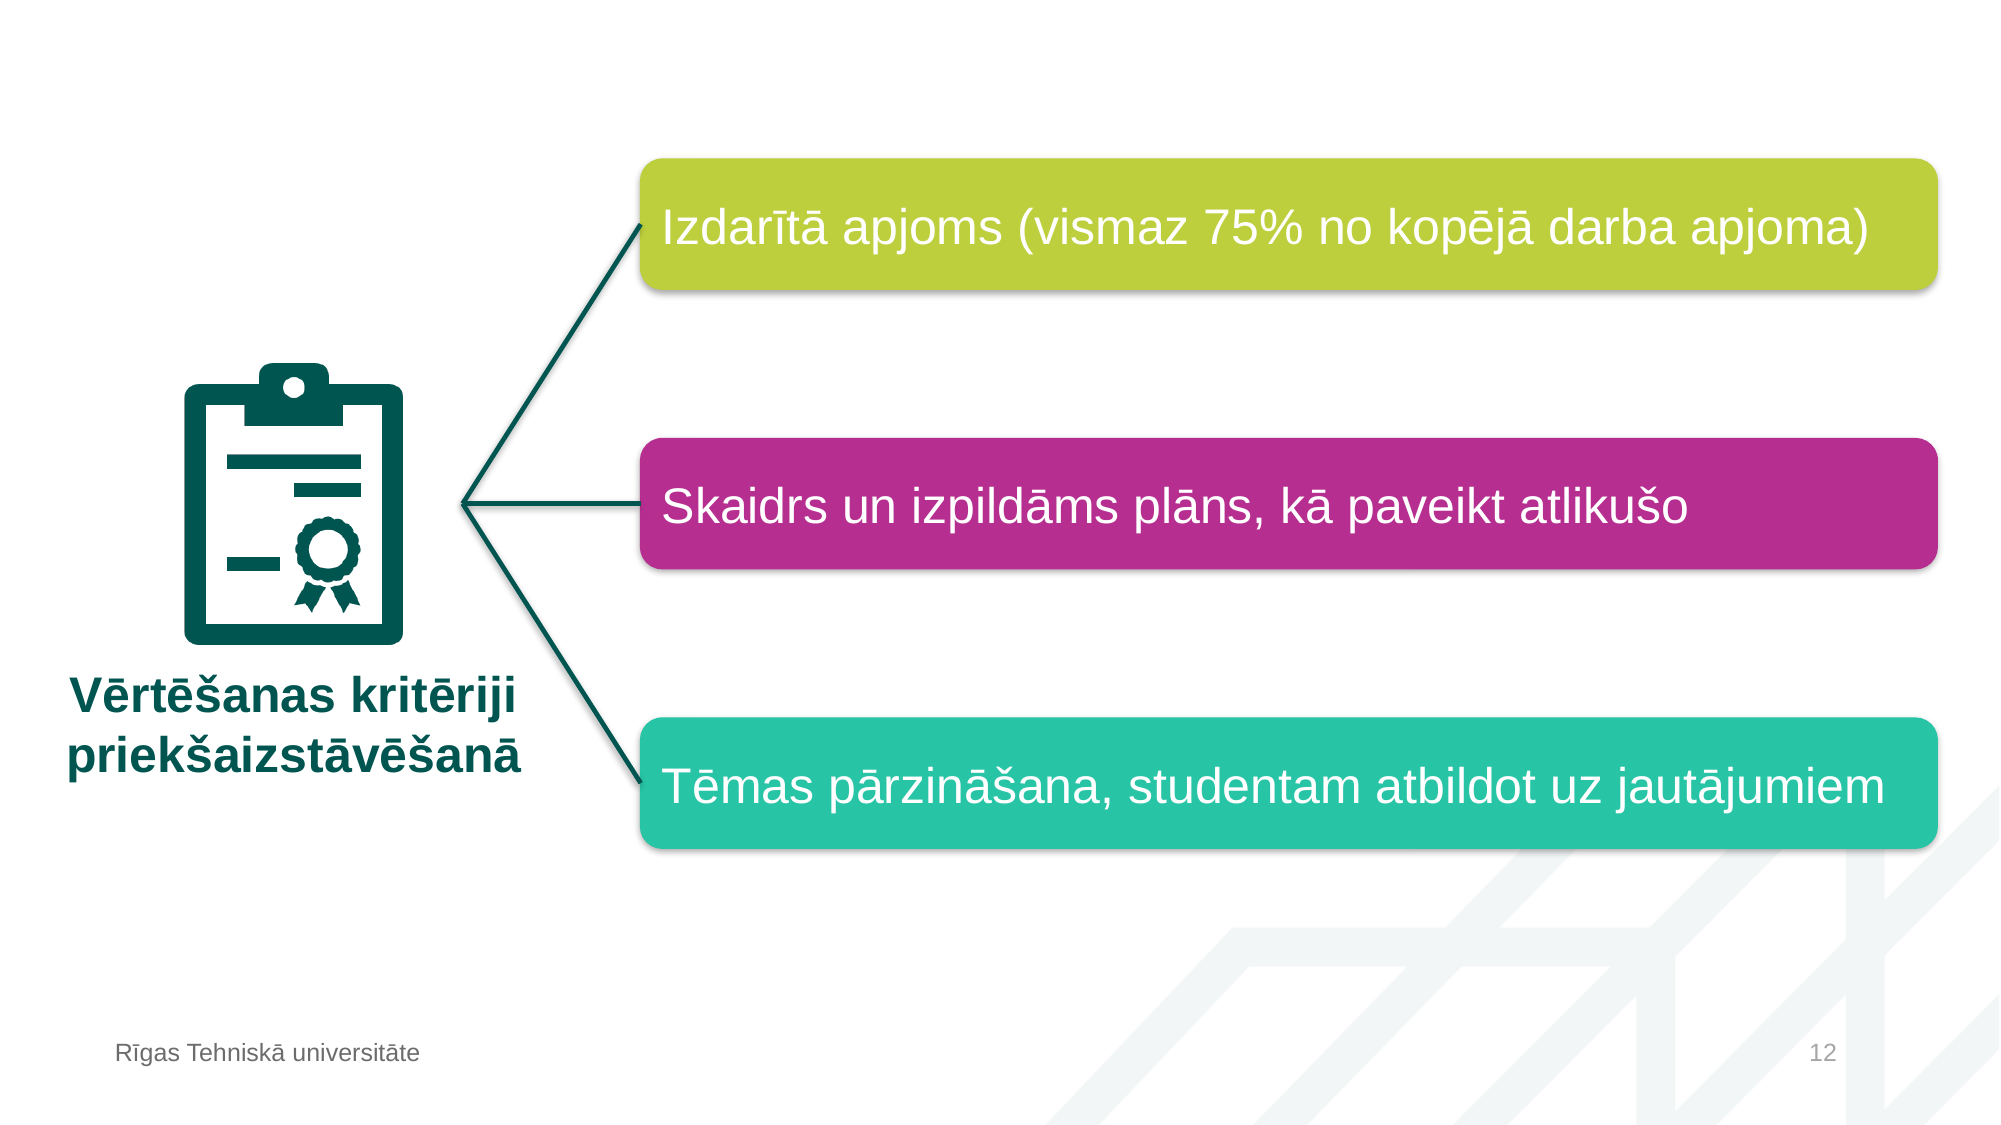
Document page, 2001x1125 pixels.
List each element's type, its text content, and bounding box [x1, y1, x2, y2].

text_box Vērtēšanas kritēriji priekšaizstāvēšanā [23, 654, 460, 790]
picture [0, 0, 2000, 1125]
text_box Tēmas pārzināšana, studentam atbildot uz jautājumiem [639, 717, 1938, 849]
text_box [462, 503, 641, 784]
slide_number Rīgas Tehniskā universitāte [99, 1028, 641, 1089]
text_box Skaidrs un izpildāms plāns, kā paveikt atlikušo [645, 437, 1938, 570]
text_box Izdarītā apjoms (vismaz 75% no kopējā darba apjoma) [639, 158, 1938, 290]
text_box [462, 223, 641, 503]
